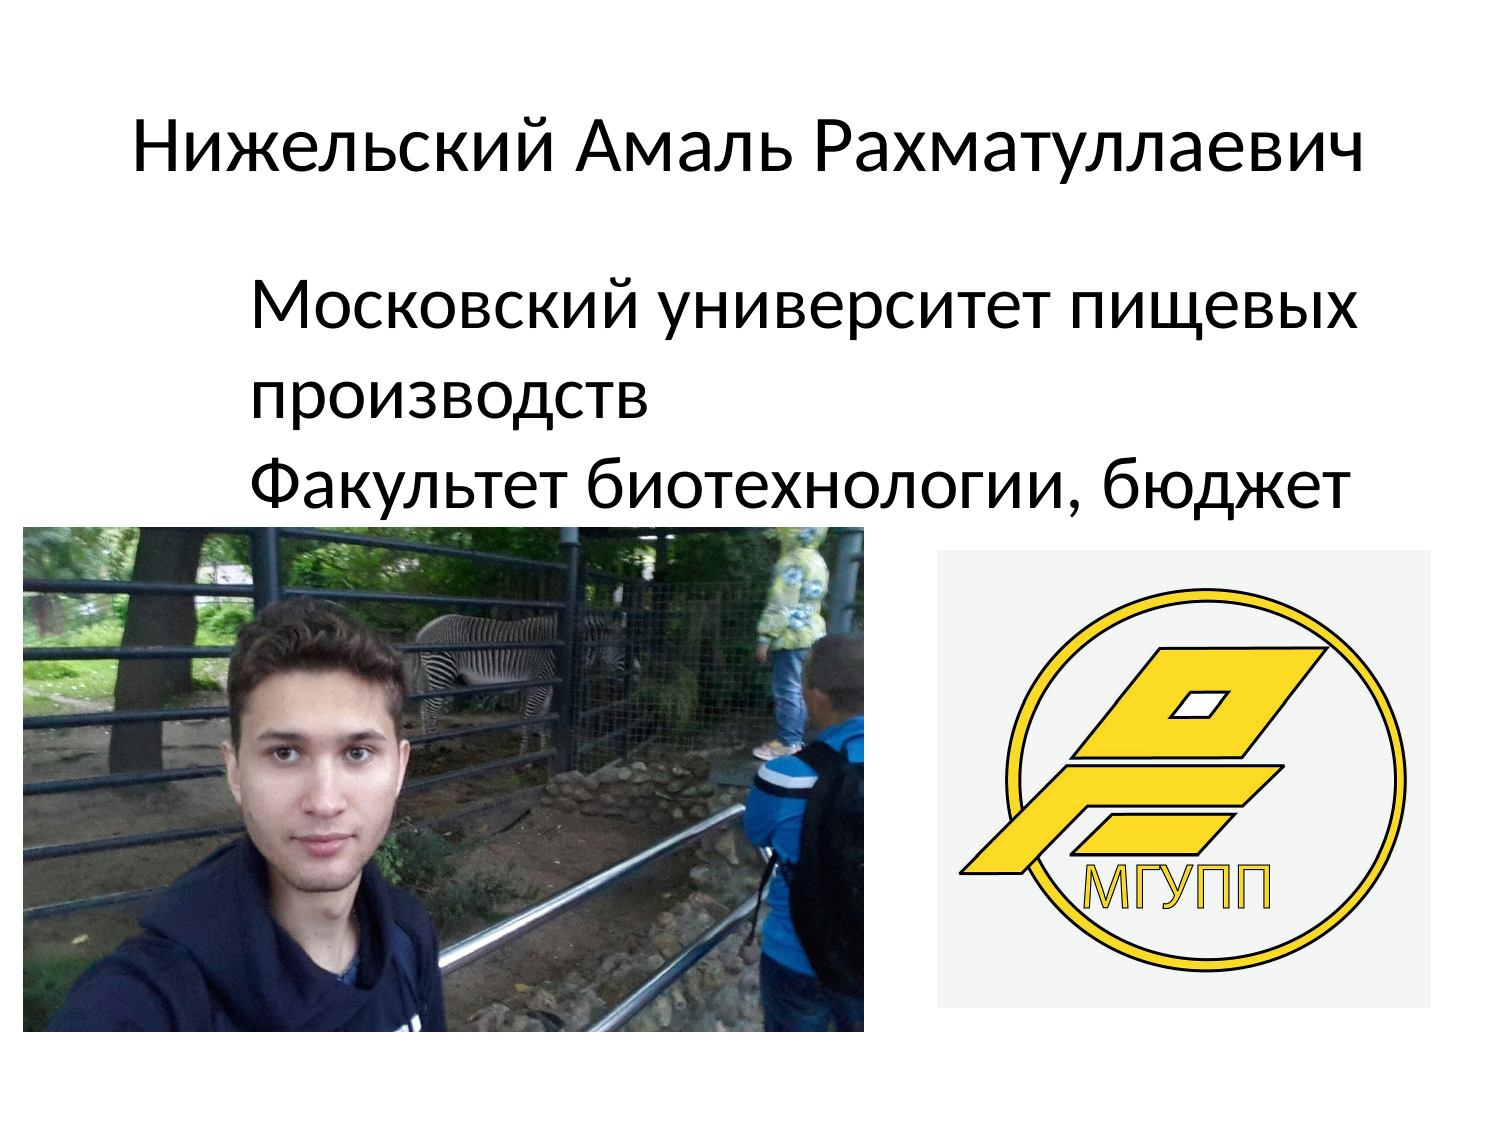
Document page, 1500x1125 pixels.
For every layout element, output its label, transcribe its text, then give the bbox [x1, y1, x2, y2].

text_box Московский университет пищевых производств Факультет биотехнологии, бюджет [234, 246, 1483, 531]
picture [937, 550, 1432, 1008]
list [23, 527, 864, 1032]
title Нижельский Амаль Рахматуллаевич [75, 45, 1425, 233]
